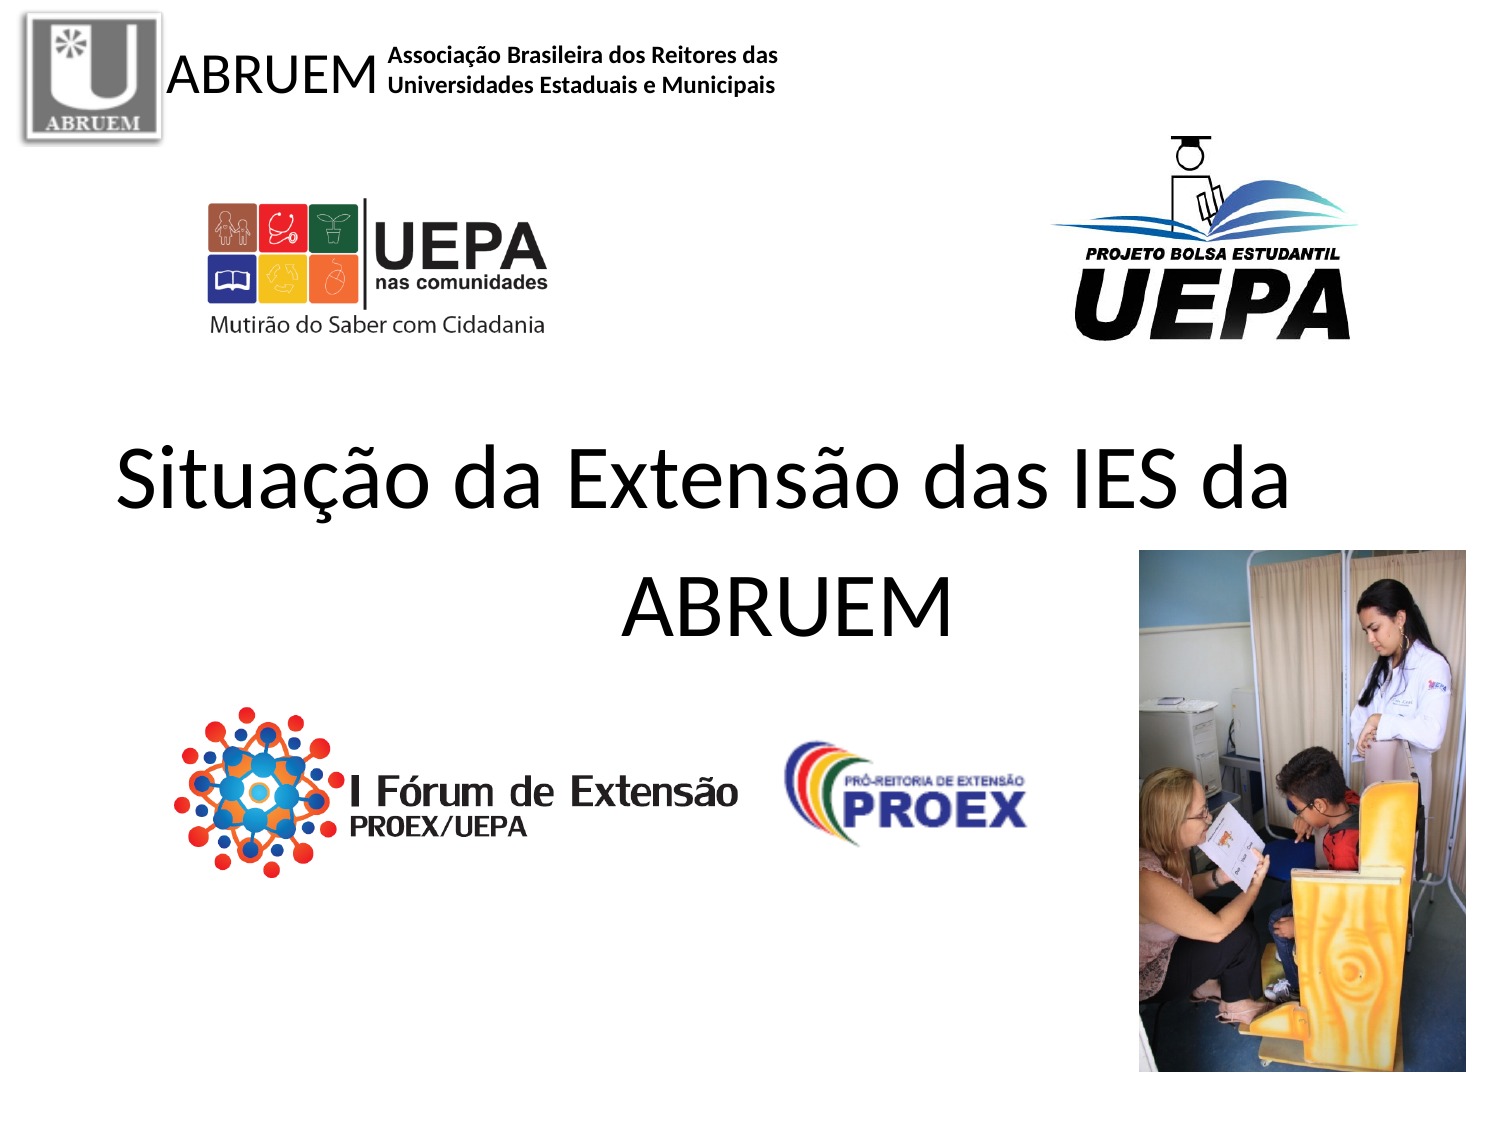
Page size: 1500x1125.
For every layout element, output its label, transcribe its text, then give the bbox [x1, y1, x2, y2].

picture [773, 715, 1063, 890]
picture [1045, 125, 1359, 350]
picture [194, 195, 567, 354]
list Situação da Extensão das IES da ABRUEM [100, 408, 1451, 698]
picture [170, 680, 747, 908]
picture [13, 8, 172, 147]
picture [1139, 550, 1466, 1072]
